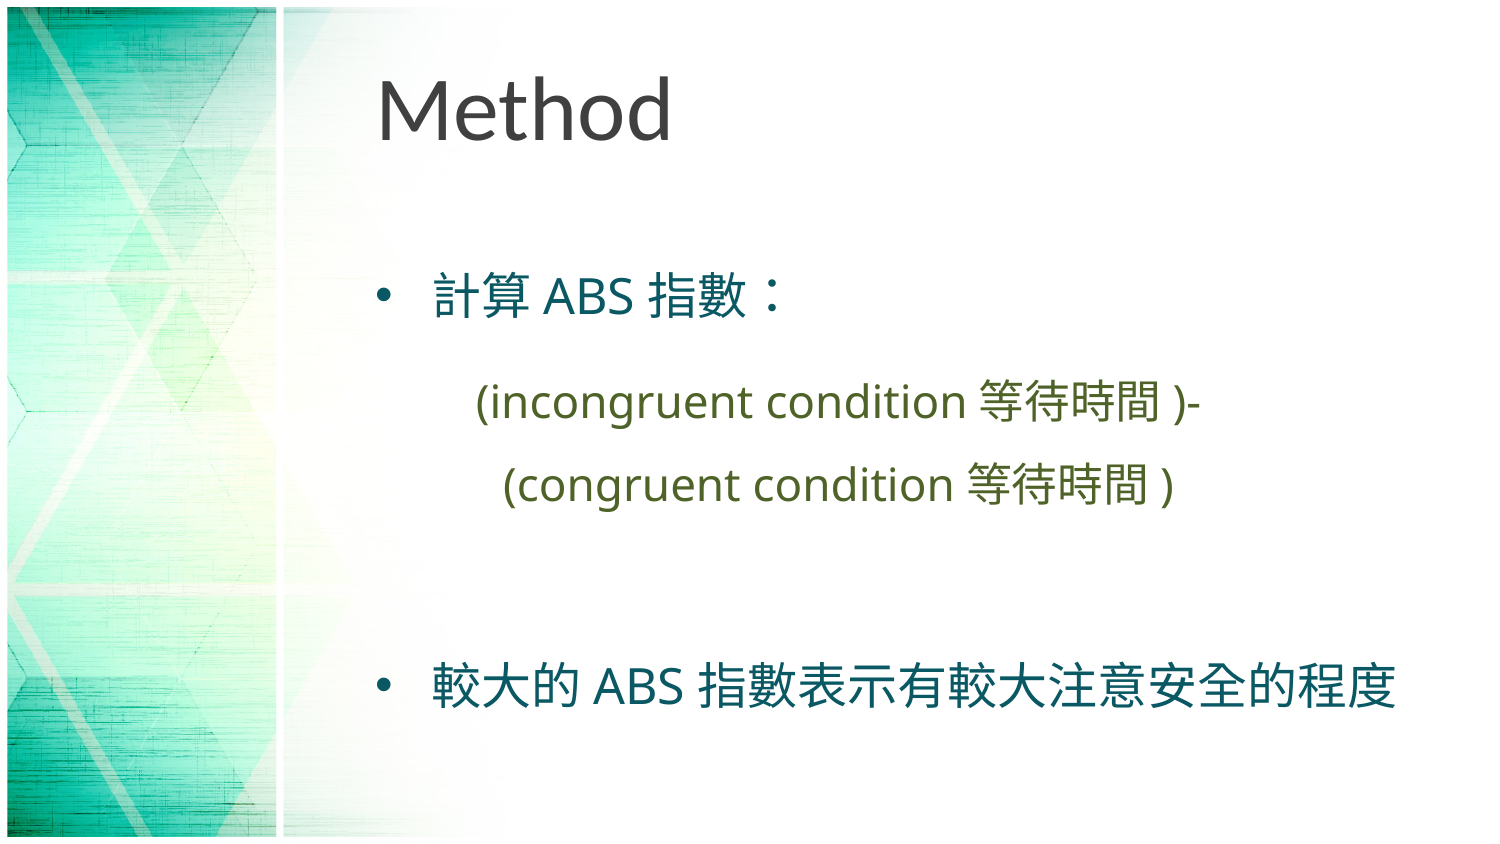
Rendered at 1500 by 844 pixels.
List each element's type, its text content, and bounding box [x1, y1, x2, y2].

text_box (incongruent condition等待時間)- (congruent condition等待時間) [417, 337, 1260, 519]
title Method [360, 33, 1425, 175]
picture [0, 0, 1500, 844]
list 計算ABS指數： 較大的ABS指數表示有較大注意安全的程度 [360, 196, 1425, 754]
